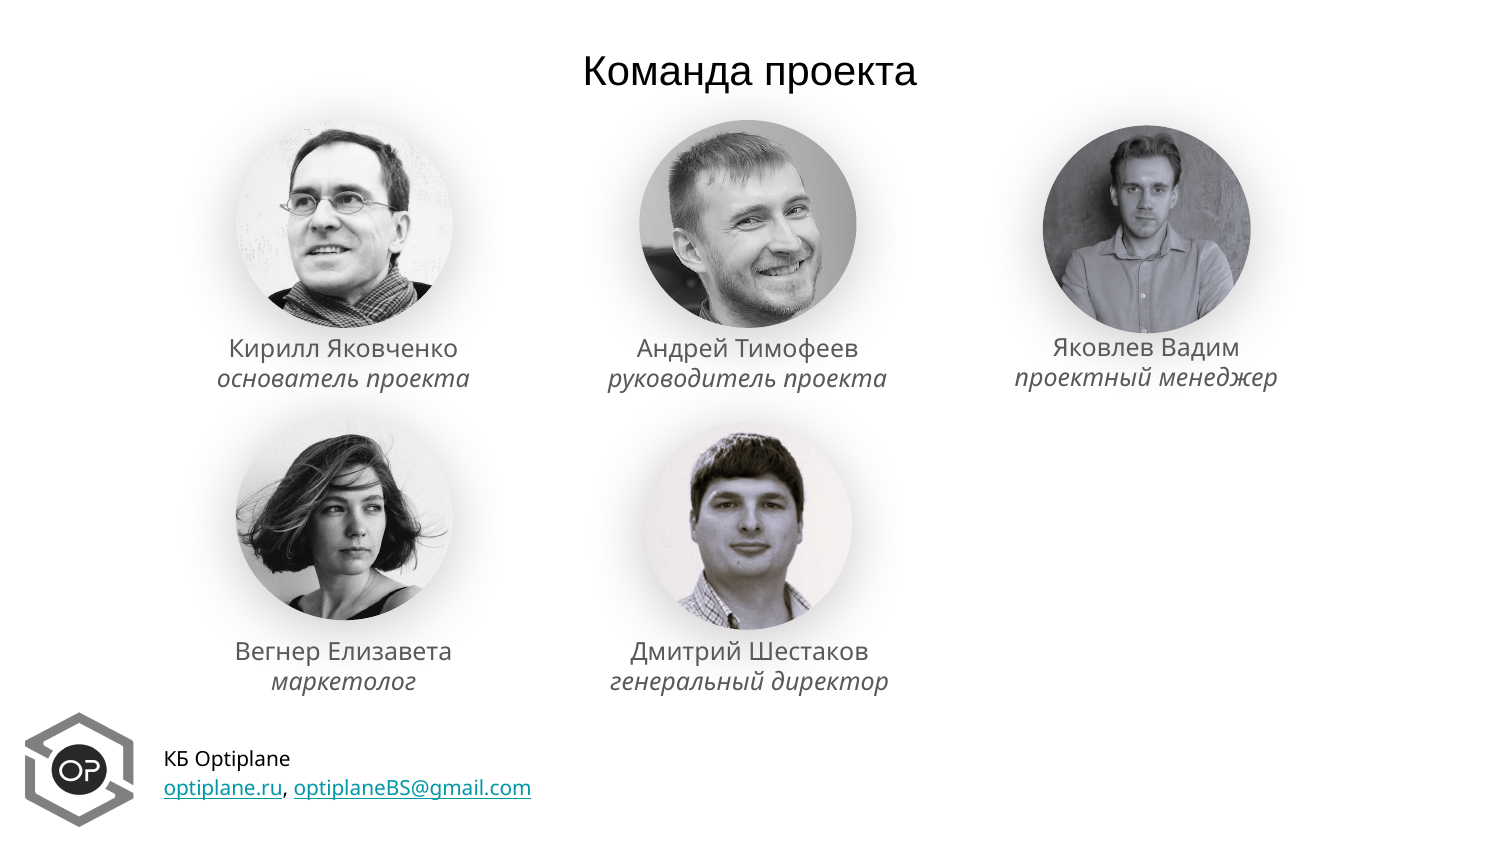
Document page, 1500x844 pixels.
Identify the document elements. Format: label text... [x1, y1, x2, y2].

picture [643, 421, 853, 630]
picture [235, 412, 454, 621]
picture [1042, 125, 1251, 334]
picture [639, 119, 857, 329]
picture [235, 119, 454, 329]
text_box Кирилл Яковченко основатель проекта [153, 318, 534, 422]
picture [0, 701, 149, 844]
text_box Яковлев Вадим проектный менеджер [956, 316, 1337, 420]
text_box Андрей Тимофеев руководитель проекта [558, 318, 938, 422]
text_box Команда проекта [212, 36, 1288, 98]
text_box Дмитрий Шестаков генеральный директор [560, 620, 940, 724]
text_box Вегнер Елизавета маркетолог [116, 620, 560, 724]
